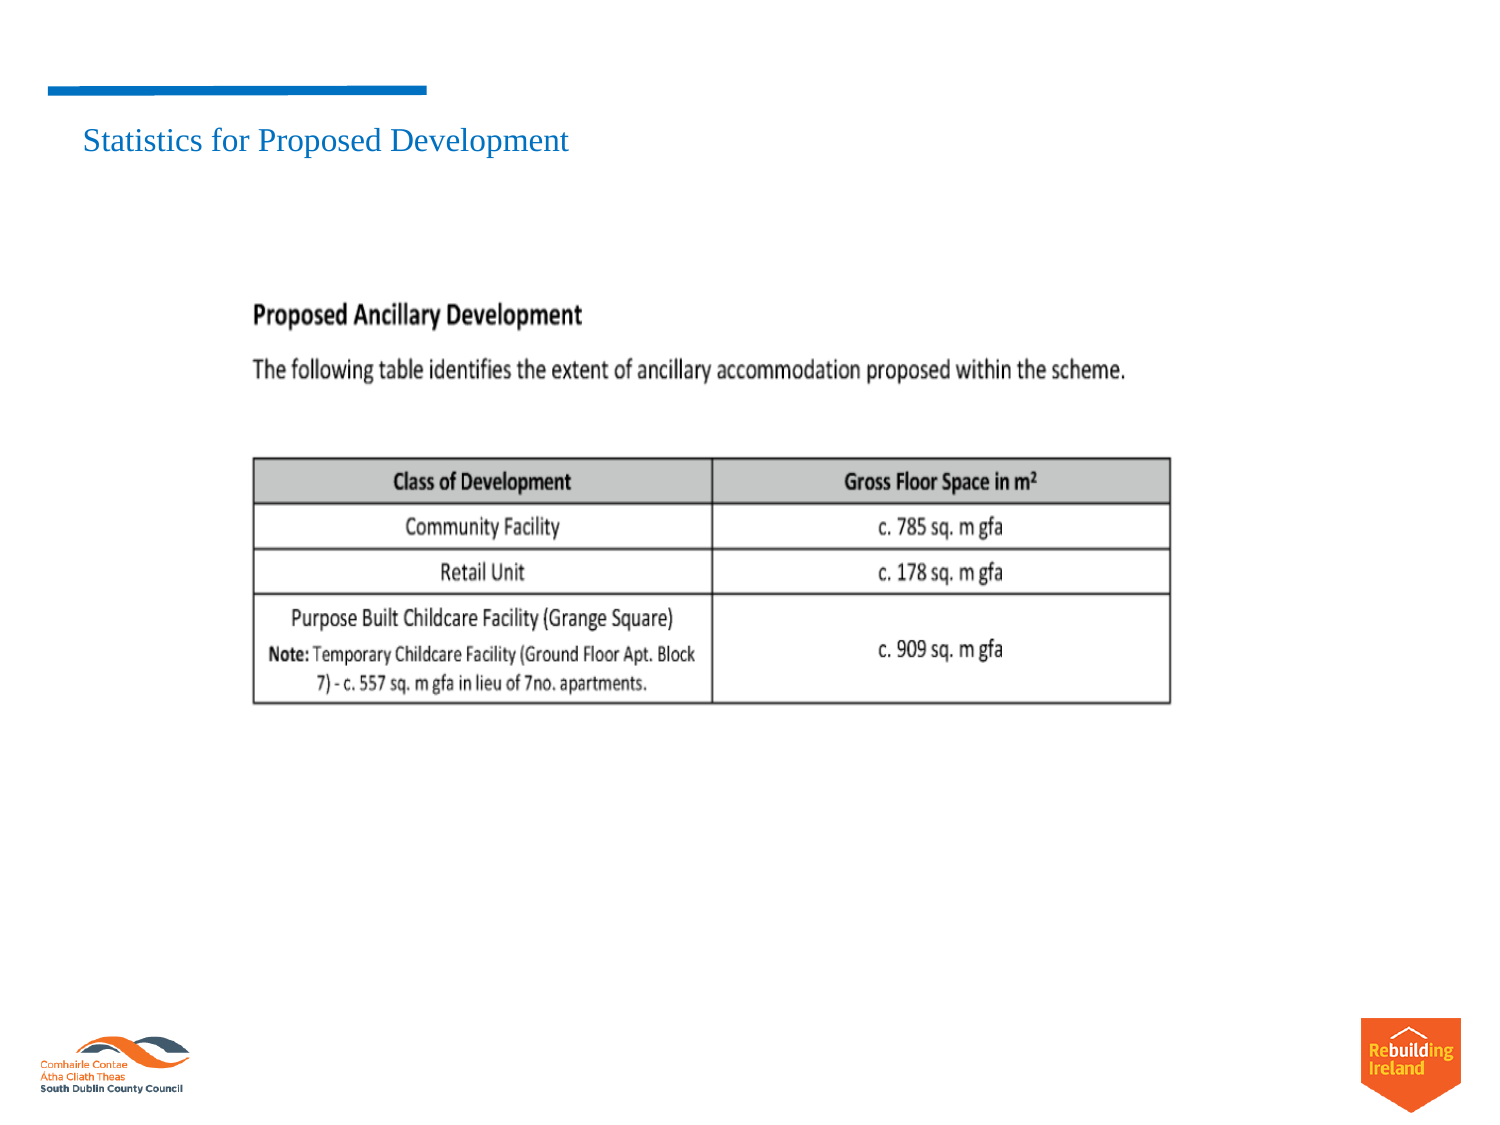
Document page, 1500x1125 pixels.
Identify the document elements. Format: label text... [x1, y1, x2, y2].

picture [15, 1018, 211, 1113]
picture [214, 256, 1202, 747]
picture [1361, 1018, 1461, 1113]
text_box Statistics for Proposed Development [67, 110, 1003, 206]
